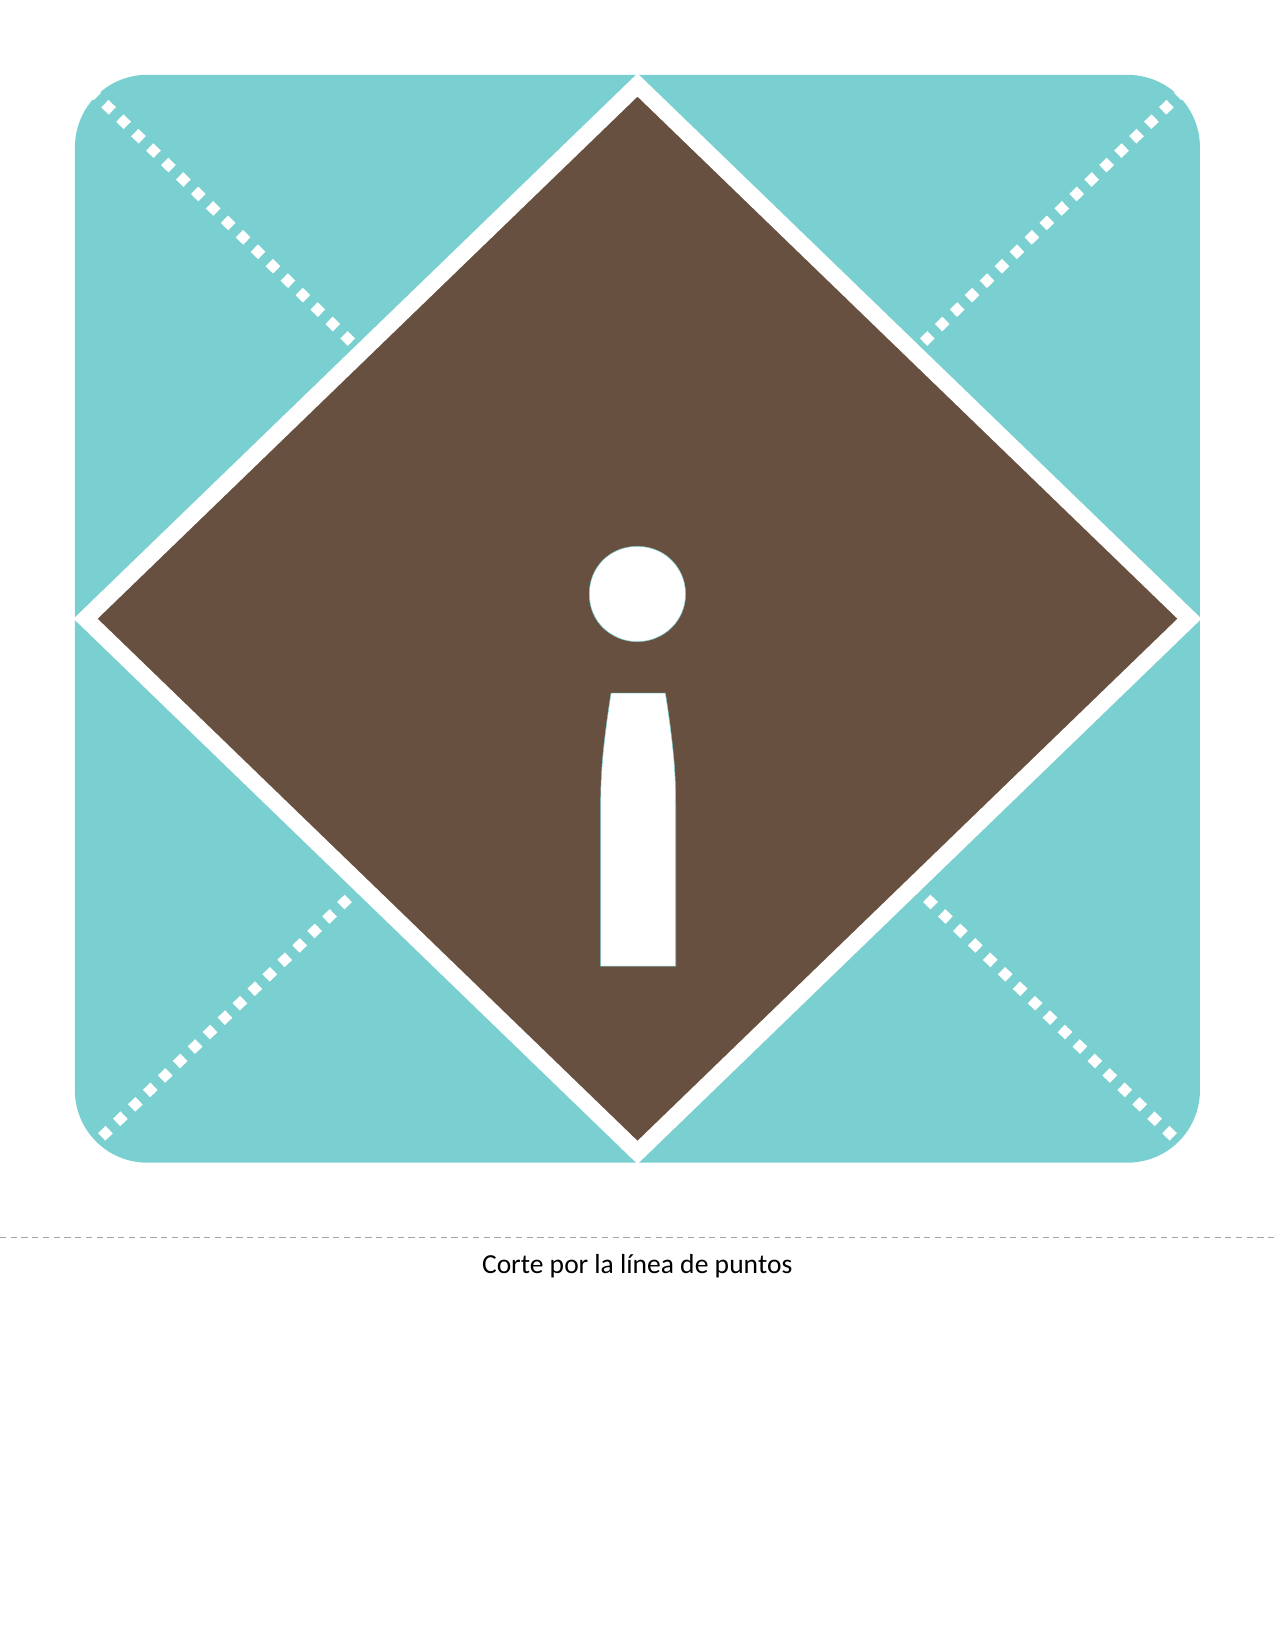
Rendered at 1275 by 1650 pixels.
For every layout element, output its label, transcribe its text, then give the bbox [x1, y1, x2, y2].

title ¡ [159, 150, 1116, 1063]
